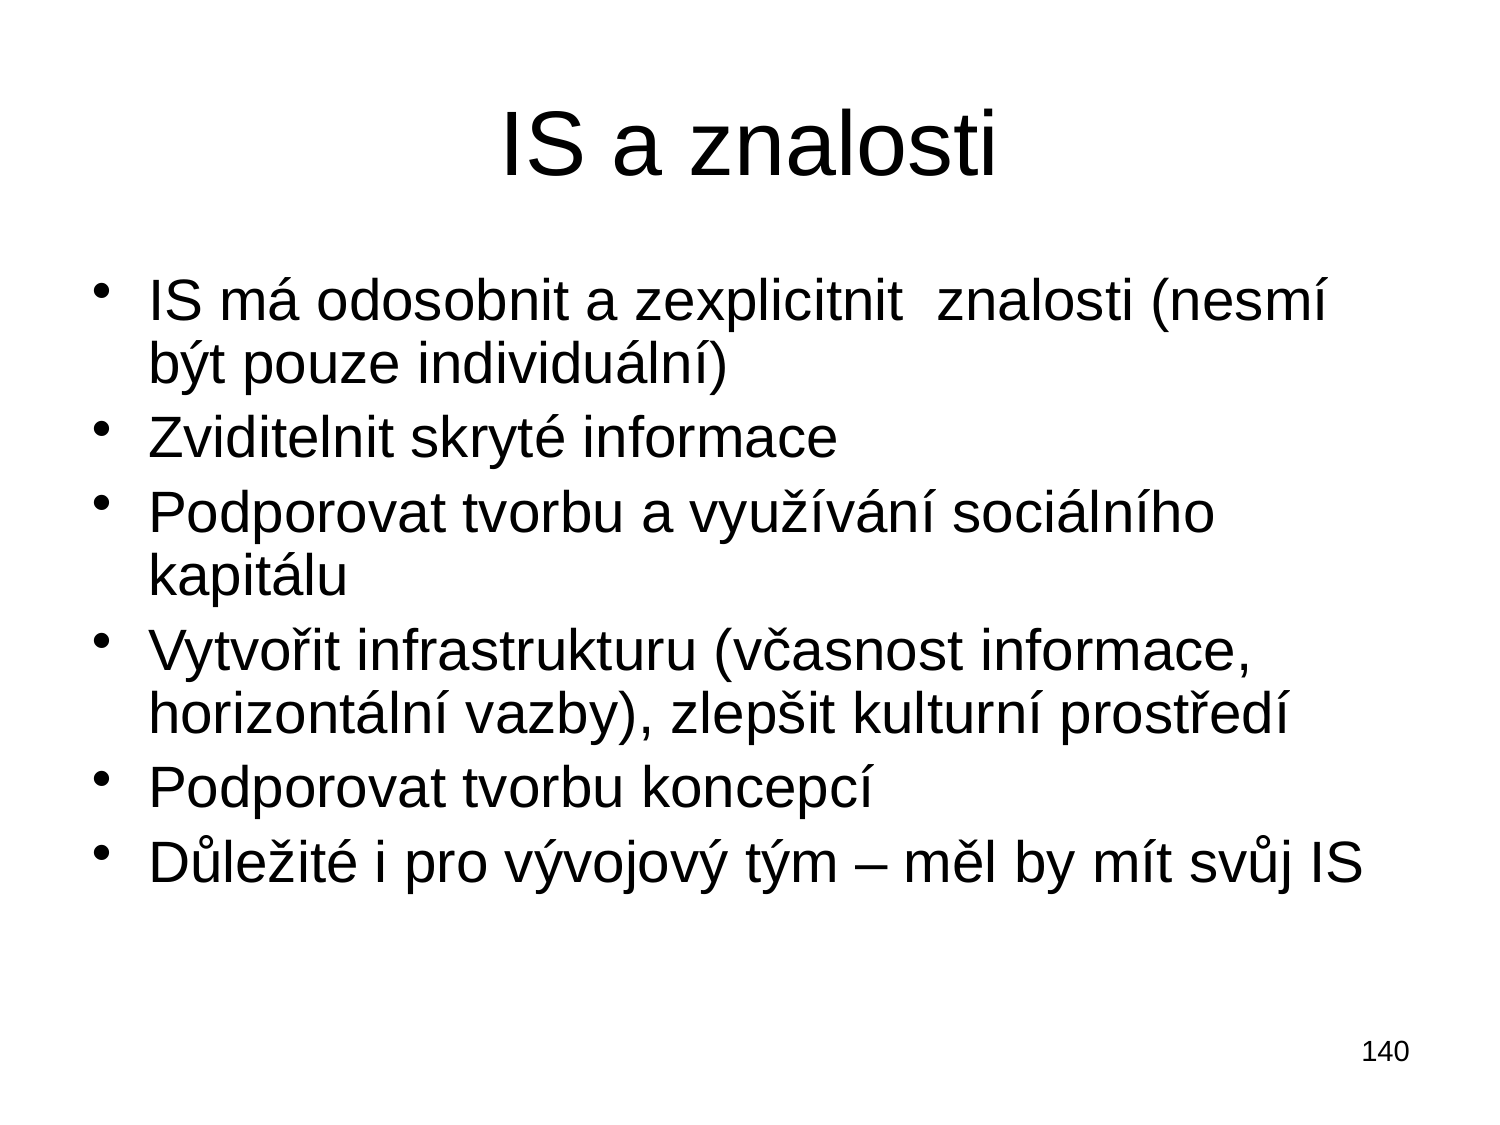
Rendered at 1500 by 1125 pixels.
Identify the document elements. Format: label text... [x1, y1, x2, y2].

title IS a znalosti [74, 44, 1426, 233]
list IS má odosobnit a zexplicitnit znalosti (nesmí být pouze individuální) Zviditelnit skryté informace Podporovat tvorbu a využívání sociálního kapitálu Vytvořit infrastrukturu (včasnost informace, horizontální vazby), zlepšit kulturní prostředí Podporovat tvorbu koncepcí Důležité i pro vývojový tým – měl by mít svůj IS [76, 262, 1424, 1006]
slide_number 140 [1074, 1024, 1426, 1103]
